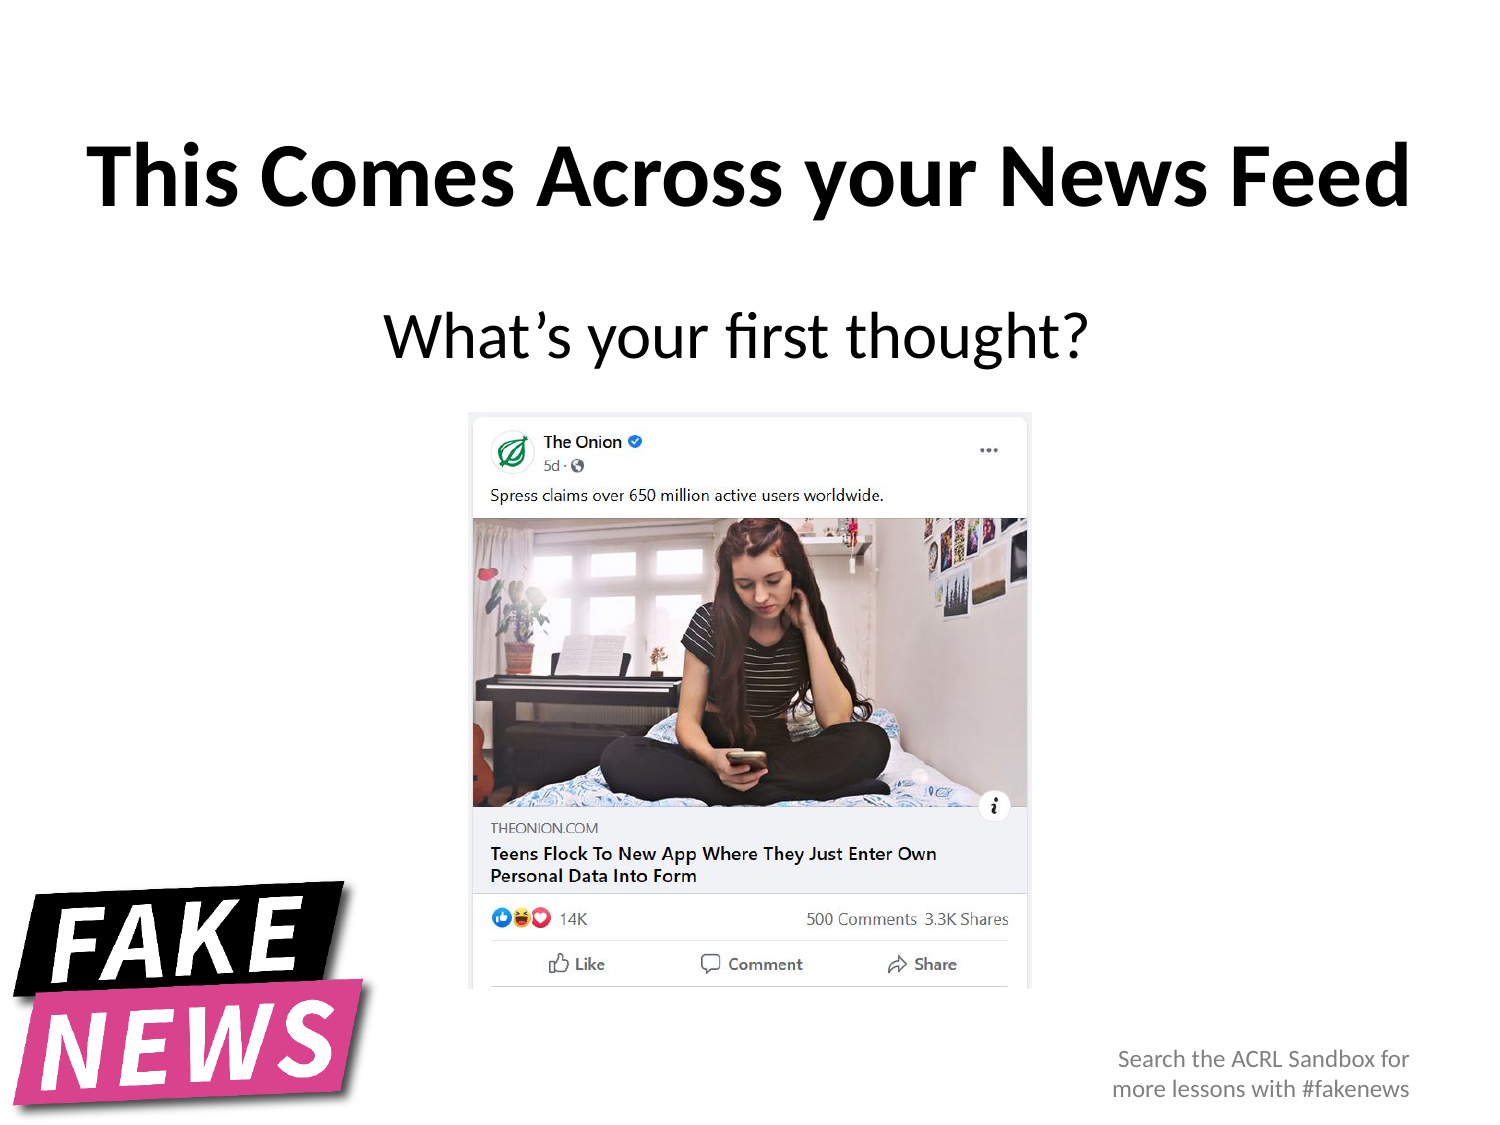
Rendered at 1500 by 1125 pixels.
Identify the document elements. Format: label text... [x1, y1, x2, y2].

title This Comes Across your News Feed [62, 45, 1438, 233]
picture [467, 412, 1033, 990]
list What’s your first thought? [90, 283, 1385, 388]
picture [5, 873, 383, 1125]
